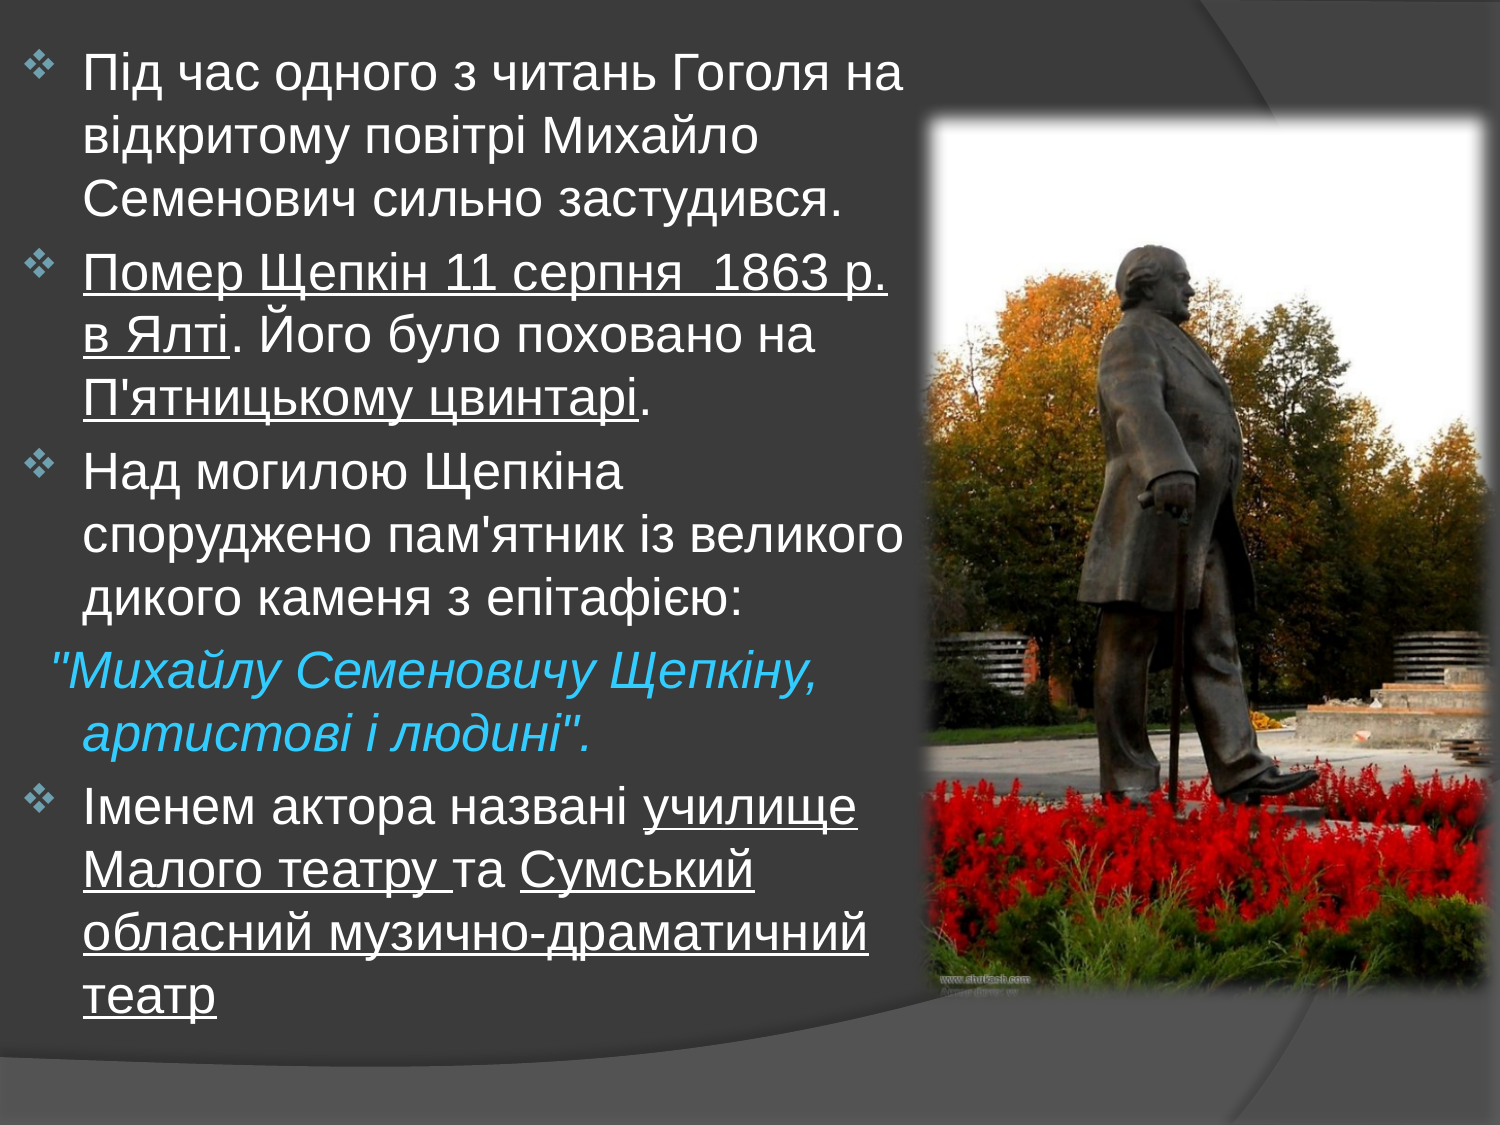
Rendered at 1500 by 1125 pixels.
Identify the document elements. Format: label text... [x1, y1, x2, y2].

picture [912, 101, 1500, 1005]
list Під час одного з читань Гоголя на відкритому повітрі Михайло Семенович сильно застудився. Помер Щепкін 11 серпня 1863 р. в Ялті. Його було поховано на П'ятницькому цвинтарі. Над могилою Щепкіна споруджено пам'ятник із великого дикого каменя з епітафією: "Михайлу Семеновичу Щепкіну, артистові і людині". Іменем актора названі училище Малого театру та Сумський обласний музично-драматичний театр [0, 30, 923, 1094]
